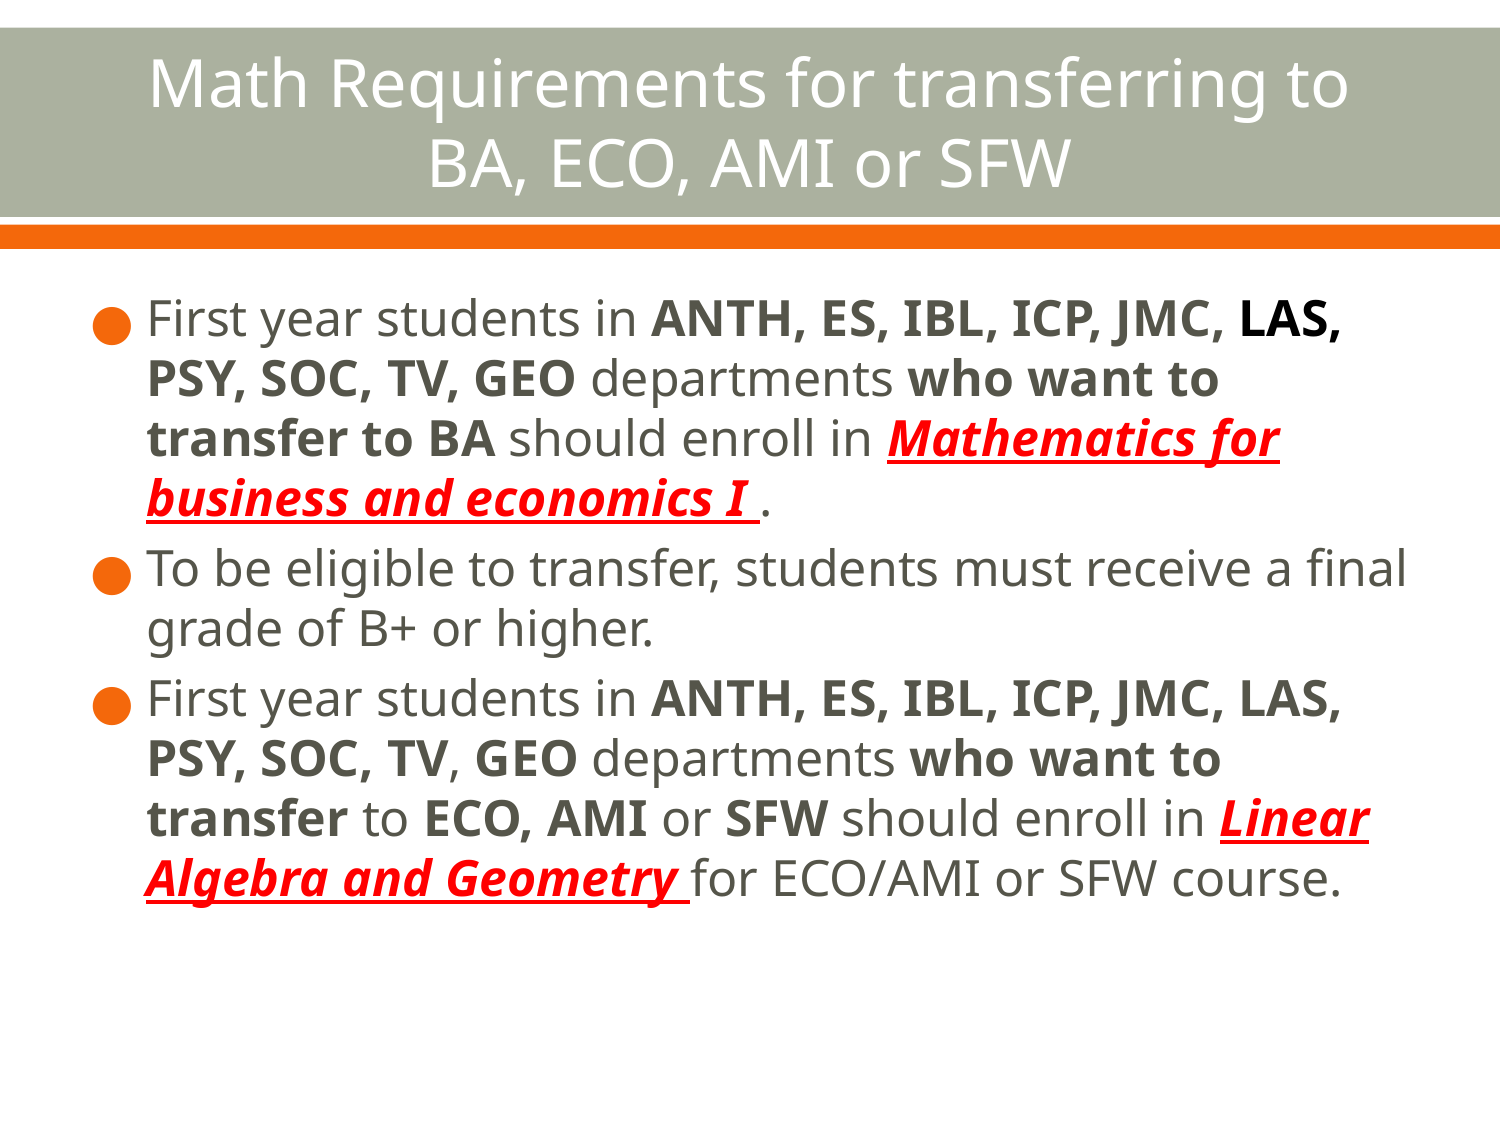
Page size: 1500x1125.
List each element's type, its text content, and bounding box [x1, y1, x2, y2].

title Math Requirements for transferring to BA, ECO, AMI or SFW [75, 29, 1425, 213]
list First year students in ANTH, ES, IBL, ICP, JMC, LAS, PSY, SOC, TV, GEO departments who want to transfer to BA should enroll in Mathematics for business and economics I . To be eligible to transfer, students must receive a final grade of B+ or higher. First year students in ANTH, ES, IBL, ICP, JMC, LAS, PSY, SOC, TV, GEO departments who want to transfer to ECO, AMI or SFW should enroll in Linear Algebra and Geometry for ECO/AMI or SFW course. [75, 278, 1425, 1005]
